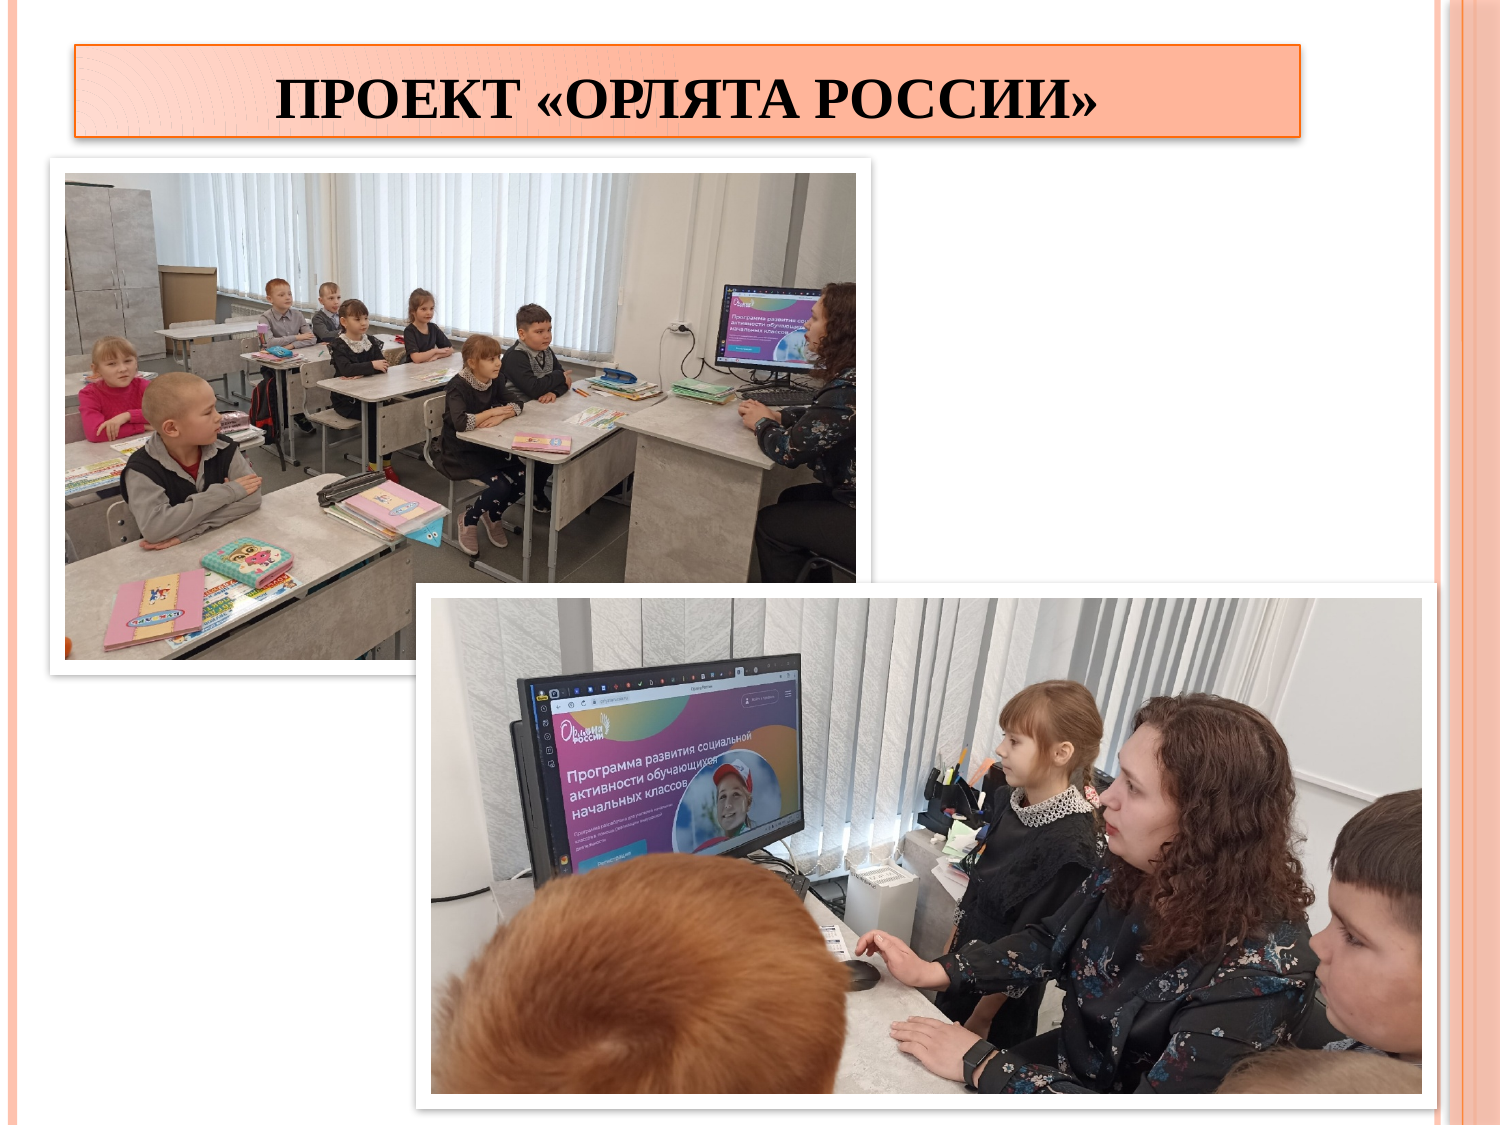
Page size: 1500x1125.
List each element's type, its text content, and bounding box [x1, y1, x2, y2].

title Проект «Орлята России» [74, 44, 1301, 138]
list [64, 172, 857, 661]
picture [430, 597, 1423, 1095]
